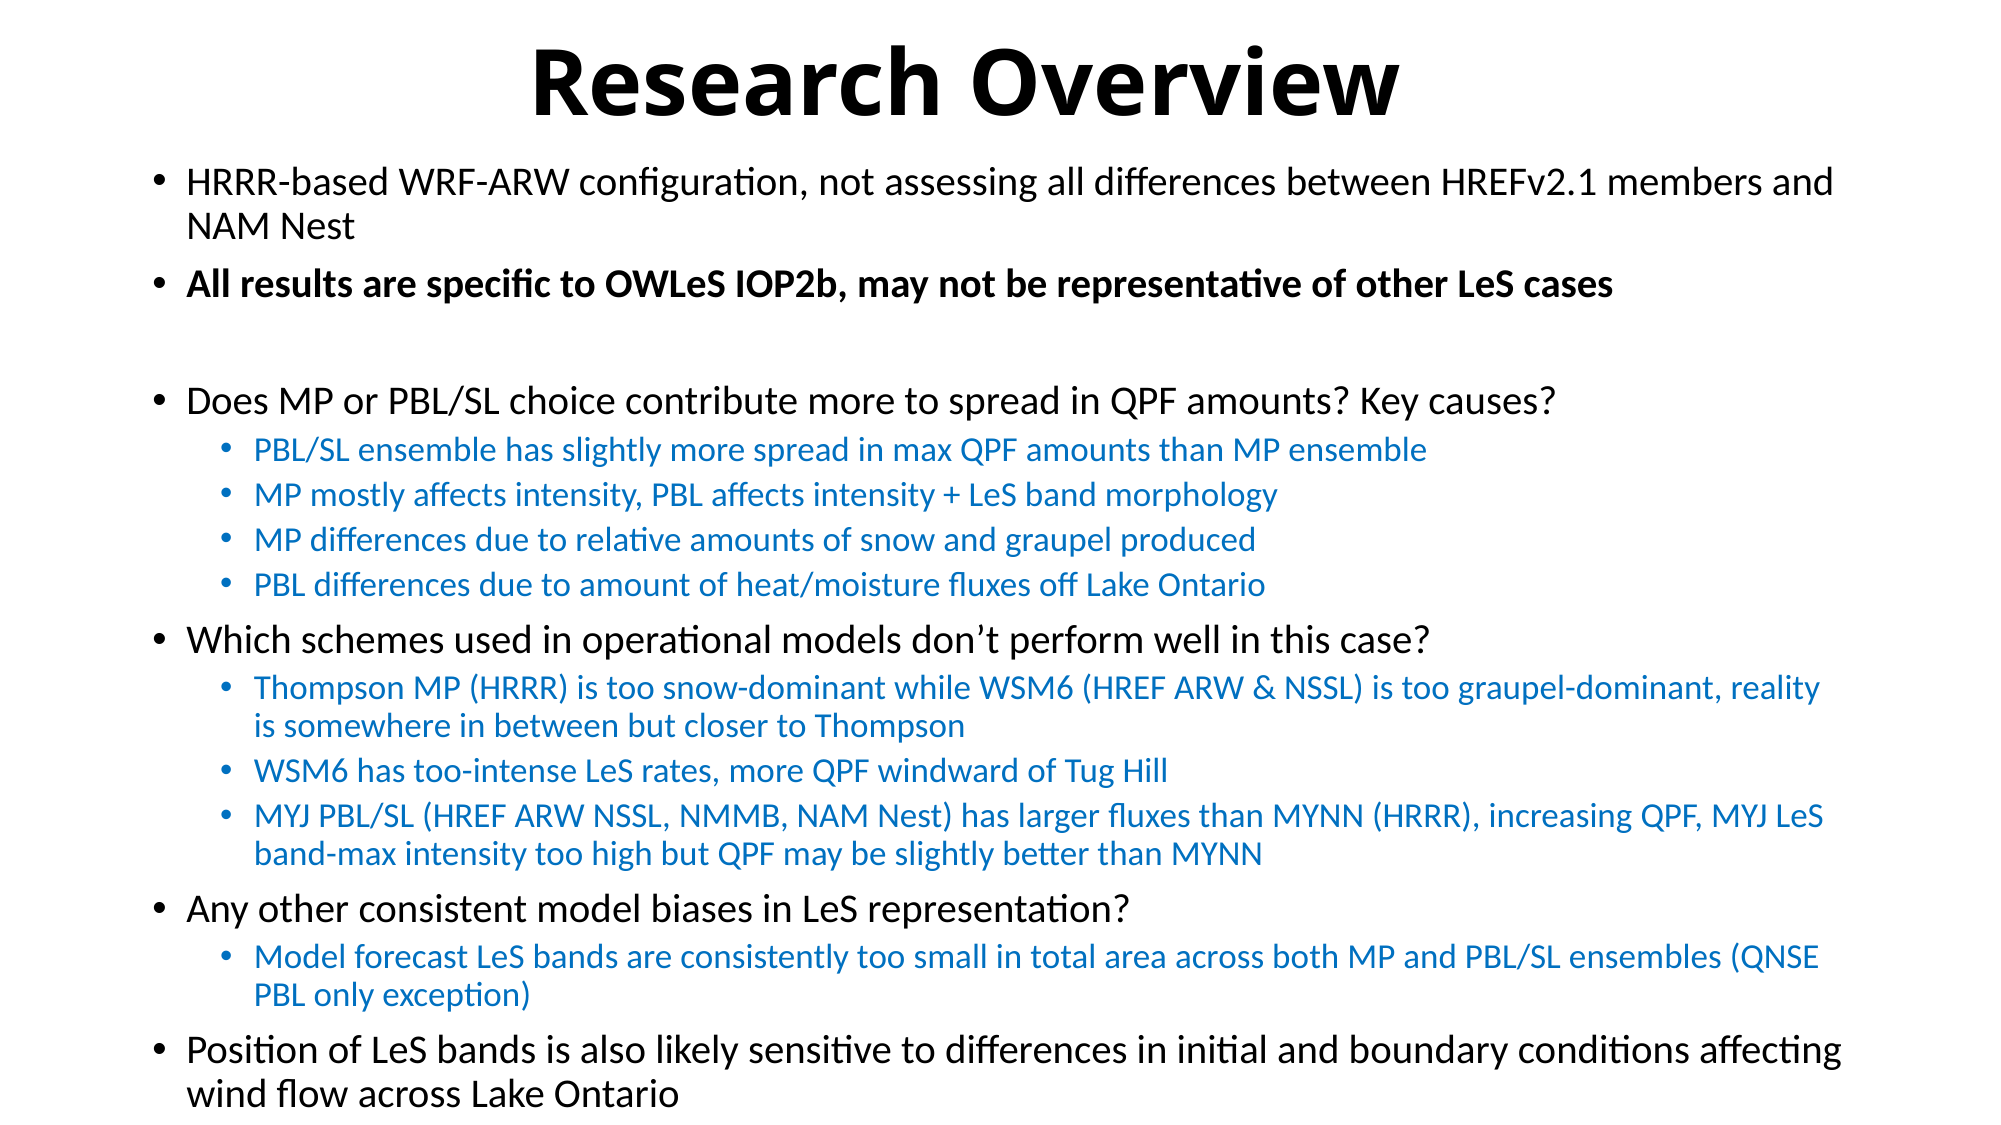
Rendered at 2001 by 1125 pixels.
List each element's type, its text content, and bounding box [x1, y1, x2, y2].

text_box Research Overview [137, 19, 1793, 153]
list HRRR-based WRF-ARW configuration, not assessing all differences between HREFv2.1 members and NAM Nest All results are specific to OWLeS IOP2b, may not be representative of other LeS cases Does MP or PBL/SL choice contribute more to spread in QPF amounts? Key causes? PBL/SL ensemble has slightly more spread in max QPF amounts than MP ensemble MP mostly affects intensity, PBL affects intensity + LeS band morphology MP differences due to relative amounts of snow and graupel produced PBL differences due to amount of heat/moisture fluxes off Lake Ontario Which schemes used in operational models don’t perform well in this case? Thompson MP (HRRR) is too snow-dominant while WSM6 (HREF ARW & NSSL) is too graupel-dominant, reality is somewhere in between but closer to Thompson WSM6 has too-intense LeS rates, more QPF windward of Tug Hill MYJ PBL/SL (HREF ARW NSSL, NMMB, NAM Nest) has larger fluxes than MYNN (HRRR), increasing QPF, MYJ LeS band-max intensity too high but QPF may be slightly better than MYNN Any other consistent model biases in LeS representation? Model forecast LeS bands are consistently too small in total area across both MP and PBL/SL ensembles (QNSE PBL only exception) Position of LeS bands is also likely sensitive to differences in initial and boundary conditions affecting wind flow across Lake Ontario [137, 152, 1863, 1125]
